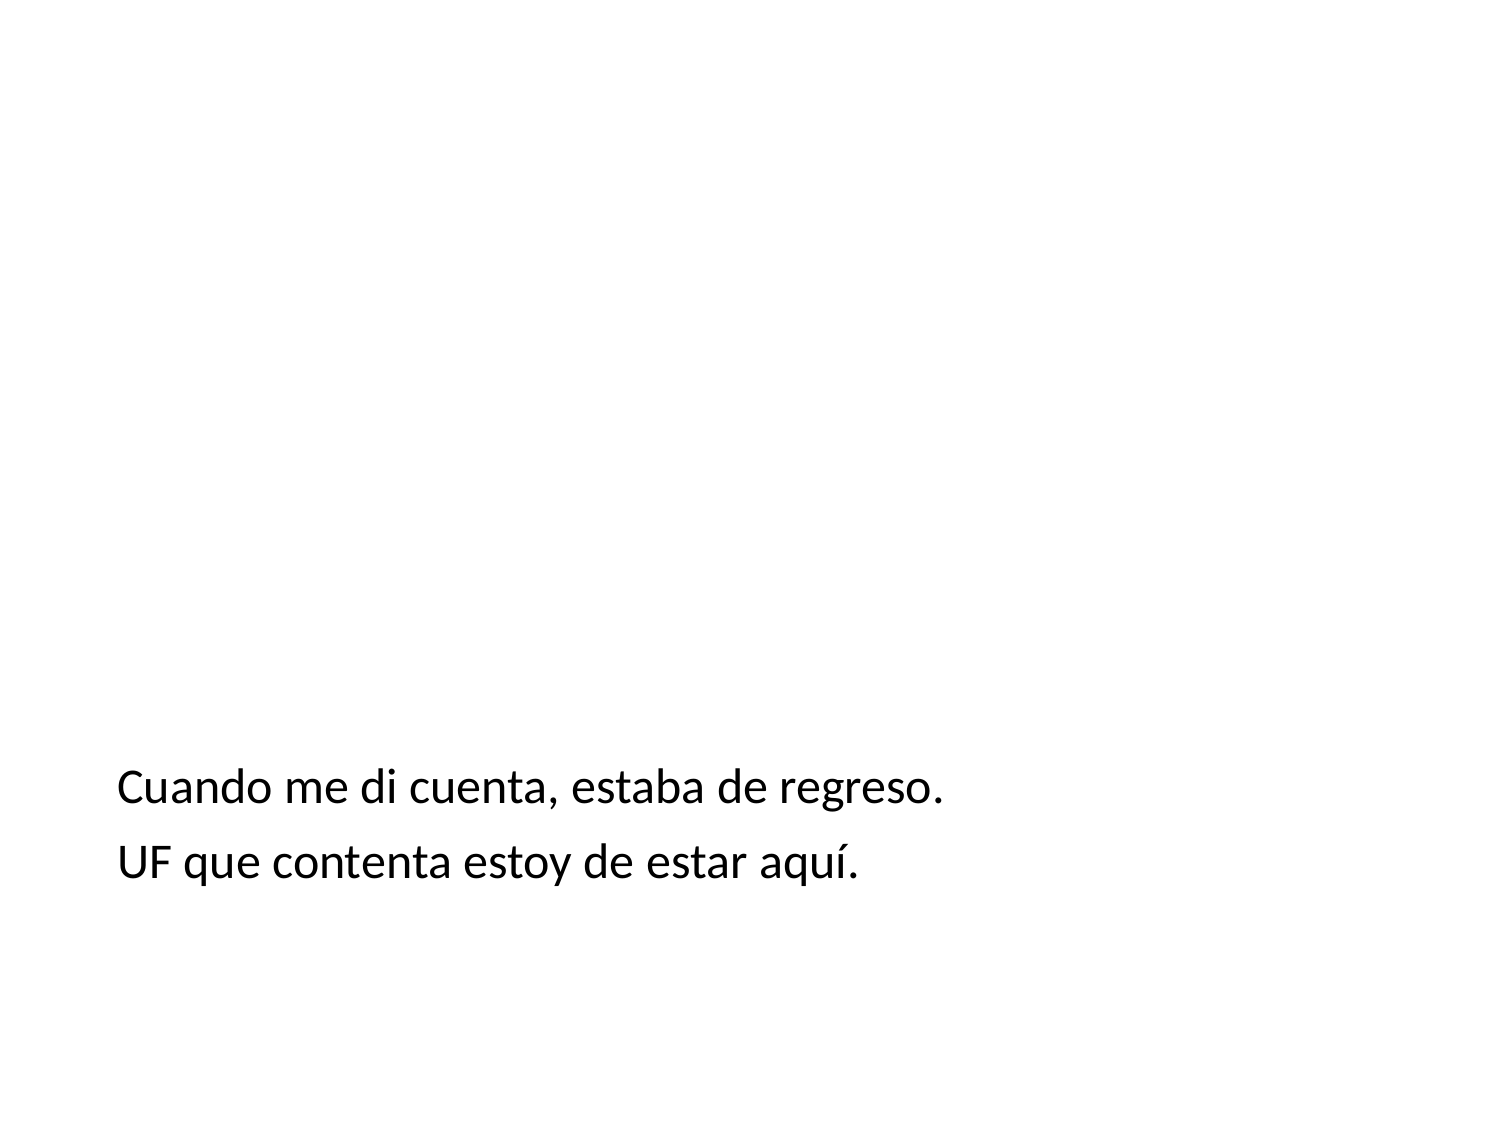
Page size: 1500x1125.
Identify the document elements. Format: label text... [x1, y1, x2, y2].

list Cuando me di cuenta, estaba de regreso. UF que contenta estoy de estar aquí. [102, 752, 1397, 999]
